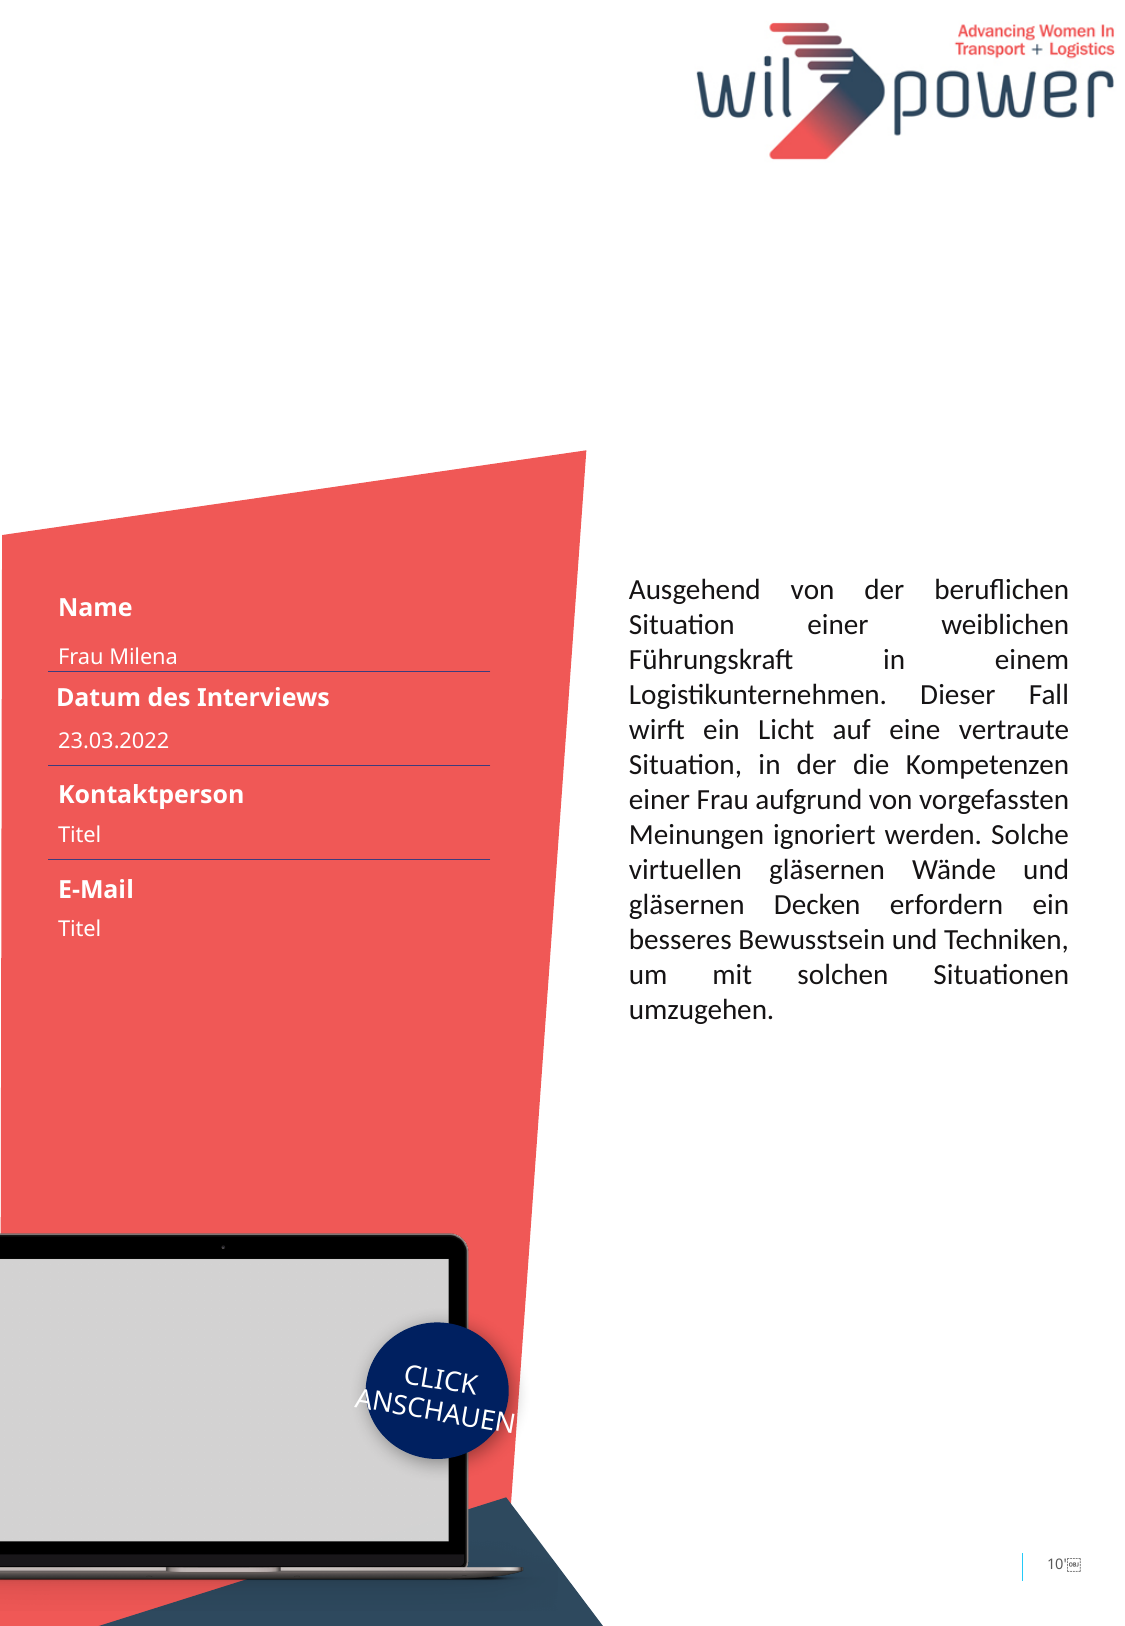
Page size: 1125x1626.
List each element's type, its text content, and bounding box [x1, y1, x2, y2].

picture [0, 1200, 558, 1611]
list Name [43, 577, 486, 624]
list Titel [43, 802, 486, 859]
list E-Mail [43, 859, 486, 896]
list Ausgehend von der beruflichen Situation einer weiblichen Führungskraft in einem Logistikunternehmen. Dieser Fall wirft ein Licht auf eine vertraute Situation, in der die Kompetenzen einer Frau aufgrund von vorgefassten Meinungen ignoriert werden. Solche virtuellen gläsernen Wände und gläsernen Decken erfordern ein besseres Bewusstsein und Techniken, um mit solchen Situationen umzugehen. [614, 563, 1085, 1391]
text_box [357, 1322, 518, 1460]
list Kontaktperson [43, 765, 486, 802]
list Titel [43, 896, 486, 954]
picture [0, 0, 1125, 524]
list Frau Milena [43, 624, 486, 682]
list 23.03.2022 [43, 708, 486, 765]
list Datum des Interviews [41, 668, 484, 726]
